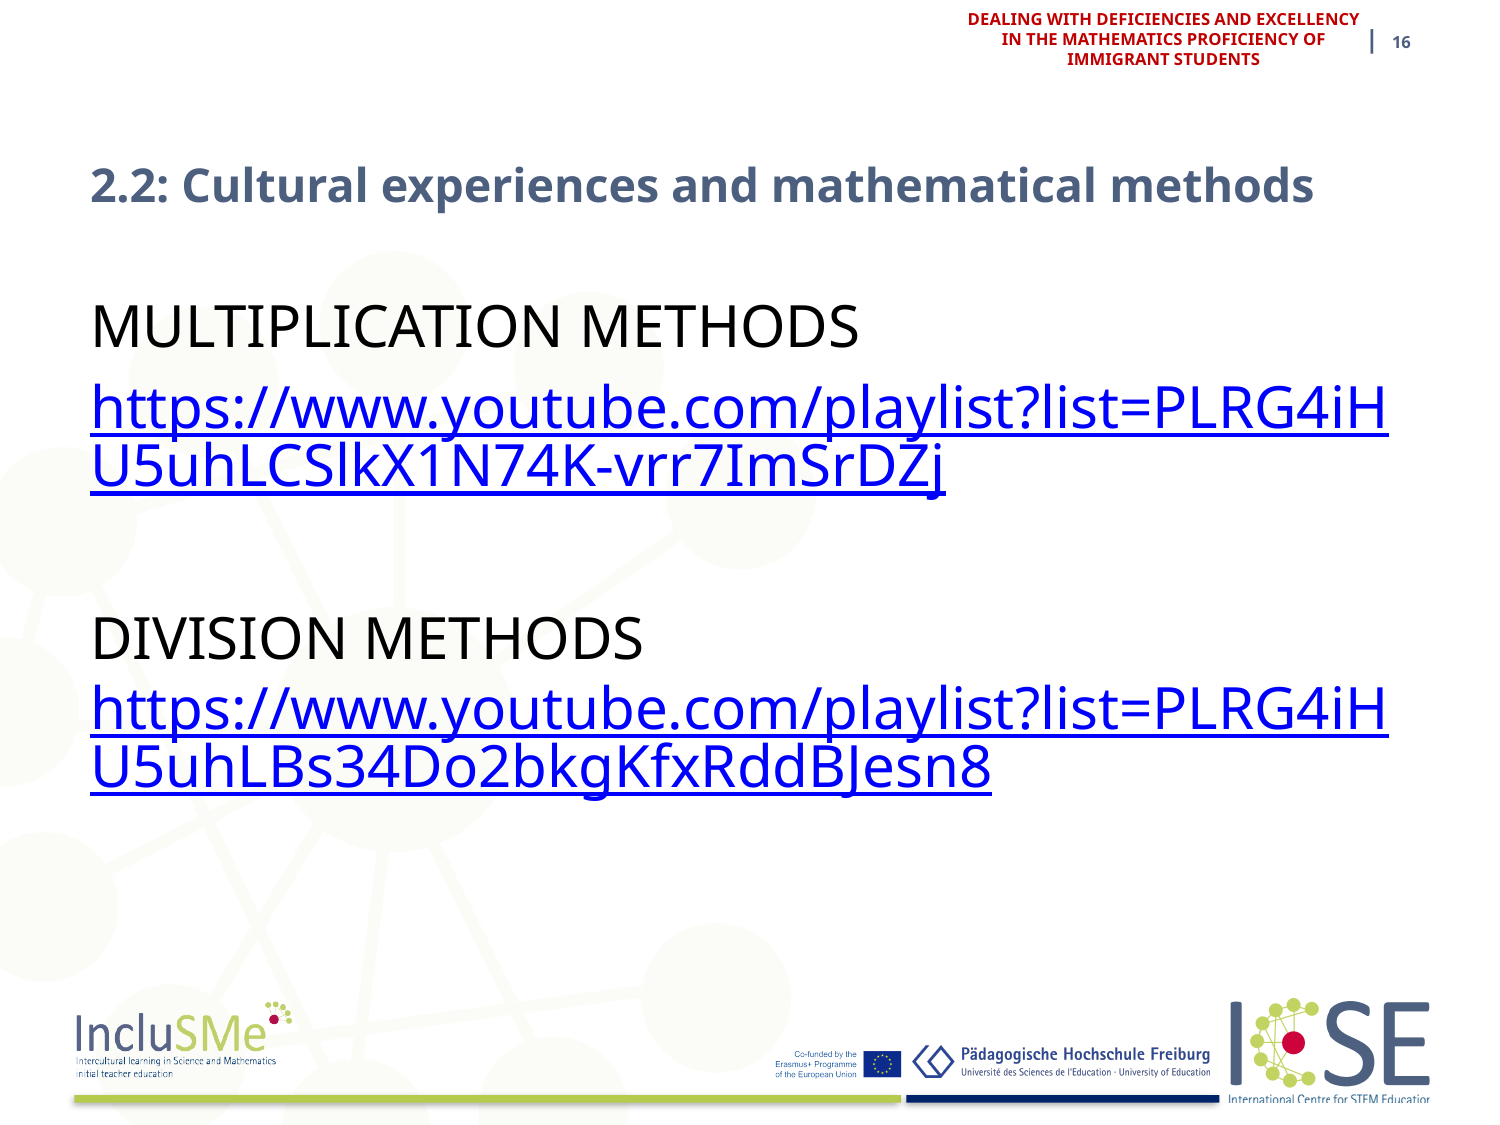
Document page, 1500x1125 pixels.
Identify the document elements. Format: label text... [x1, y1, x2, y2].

picture [912, 1045, 1210, 1078]
picture [74, 1000, 293, 1084]
footer DEALING WITH DEFICIENCIES AND EXCELLENCY IN THE MATHEMATICS PROFICIENCY OF IMMIGRANT STUDENTS [946, 9, 1329, 69]
list MULTIPLICATION METHODS https://www.youtube.com/playlist?list=PLRG4iHU5uhLCSlkX1N74K-vrr7ImSrDZj DIVISION METHODS https://www.youtube.com/playlist?list=PLRG4iHU5uhLBs34Do2bkgKfxRddBJesn8 [75, 281, 1425, 997]
picture [773, 1049, 902, 1080]
title 2.2: Cultural experiences and mathematical methods [75, 131, 1425, 238]
slide_number | 16 [1329, 9, 1427, 69]
